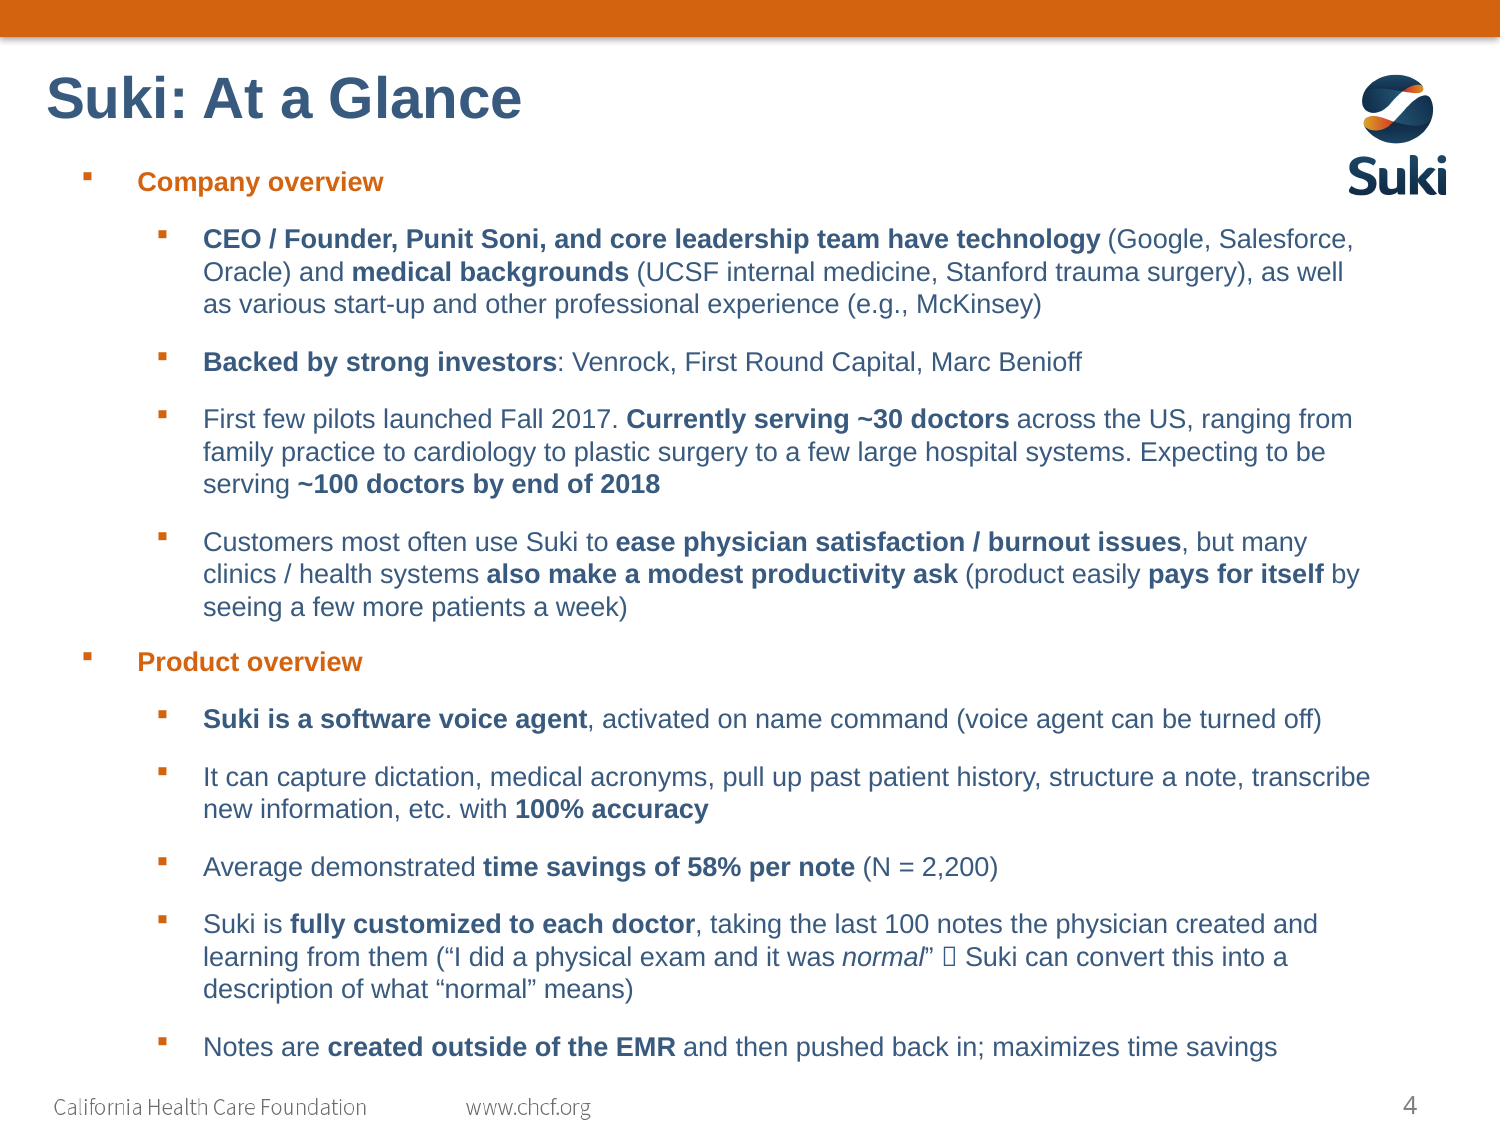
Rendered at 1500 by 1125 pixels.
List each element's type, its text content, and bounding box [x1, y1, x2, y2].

picture [1346, 71, 1449, 199]
text_box Suki: At a Glance [31, 52, 1464, 138]
text_box Company overview CEO / Founder, Punit Soni, and core leadership team have technology (Google, Salesforce, Oracle) and medical backgrounds (UCSF internal medicine, Stanford trauma surgery), as well as various start-up and other professional experience (e.g., McKinsey) Backed by strong investors: Venrock, First Round Capital, Marc Benioff First few pilots launched Fall 2017. Currently serving ~30 doctors across the US, ranging from family practice to cardiology to plastic surgery to a few large hospital systems. Expecting to be serving ~100 doctors by end of 2018 Customers most often use Suki to ease physician satisfaction / burnout issues, but many clinics / health systems also make a modest productivity ask (product easily pays for itself by seeing a few more patients a week) [66, 156, 1391, 389]
list Product overview Suki is a software voice agent, activated on name command (voice agent can be turned off) It can capture dictation, medical acronyms, pull up past patient history, structure a note, transcribe new information, etc. with 100% accuracy Average demonstrated time savings of 58% per note (N = 2,200) Suki is fully customized to each doctor, taking the last 100 notes the physician created and learning from them (“I did a physical exam and it was normal”  Suki can convert this into a description of what “normal” means) Notes are created outside of the EMR and then pushed back in; maximizes time savings [66, 636, 1391, 789]
picture [36, 1059, 637, 1125]
